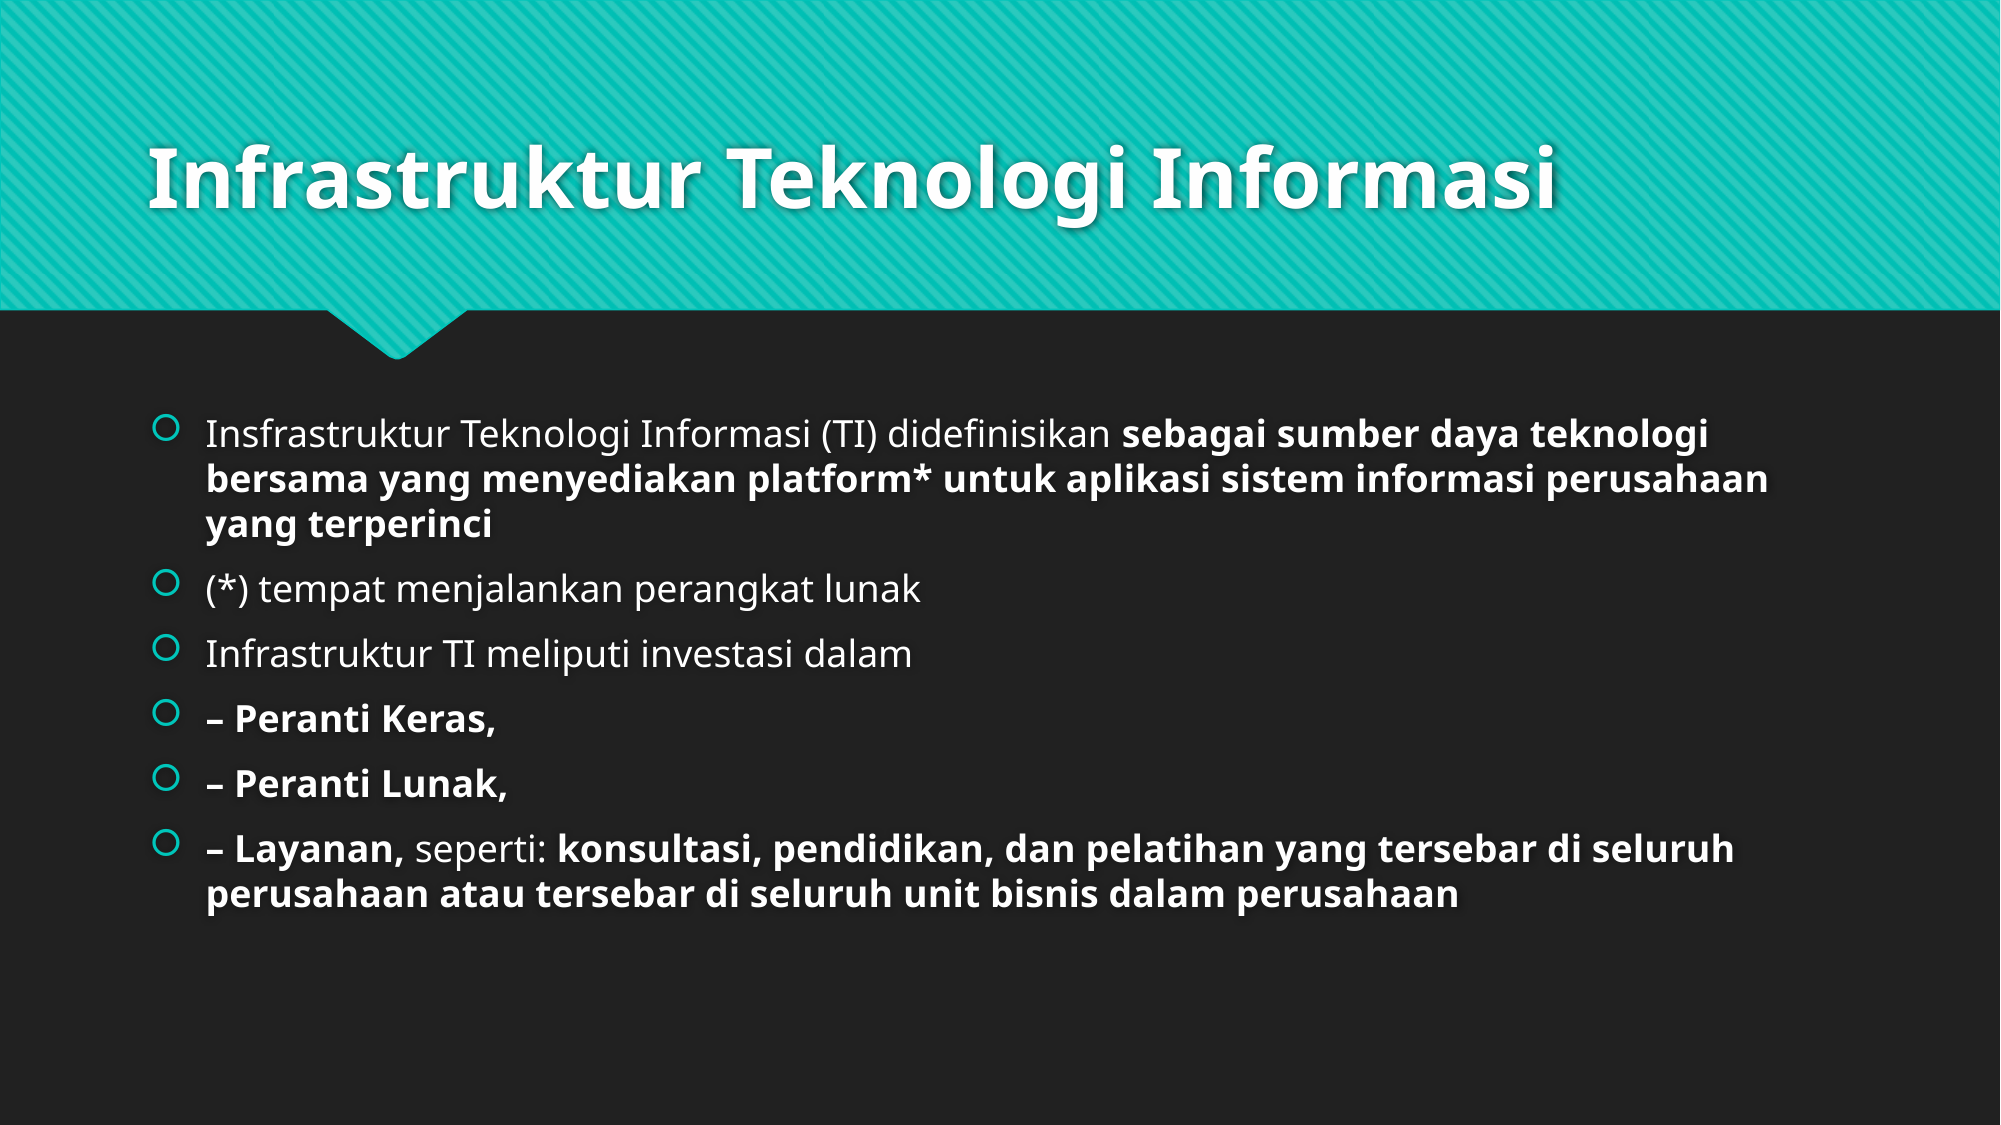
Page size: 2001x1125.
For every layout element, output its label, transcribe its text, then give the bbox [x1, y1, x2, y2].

list Insfrastruktur Teknologi Informasi (TI) didefinisikan sebagai sumber daya teknologi bersama yang menyediakan platform* untuk aplikasi sistem informasi perusahaan yang terperinci (*) tempat menjalankan perangkat lunak Infrastruktur TI meliputi investasi dalam – Peranti Keras, – Peranti Lunak, – Layanan, seperti: konsultasi, pendidikan, dan pelatihan yang tersebar di seluruh perusahaan atau tersebar di seluruh unit bisnis dalam perusahaan [134, 364, 1866, 962]
title Infrastruktur Teknologi Informasi [132, 73, 1868, 233]
